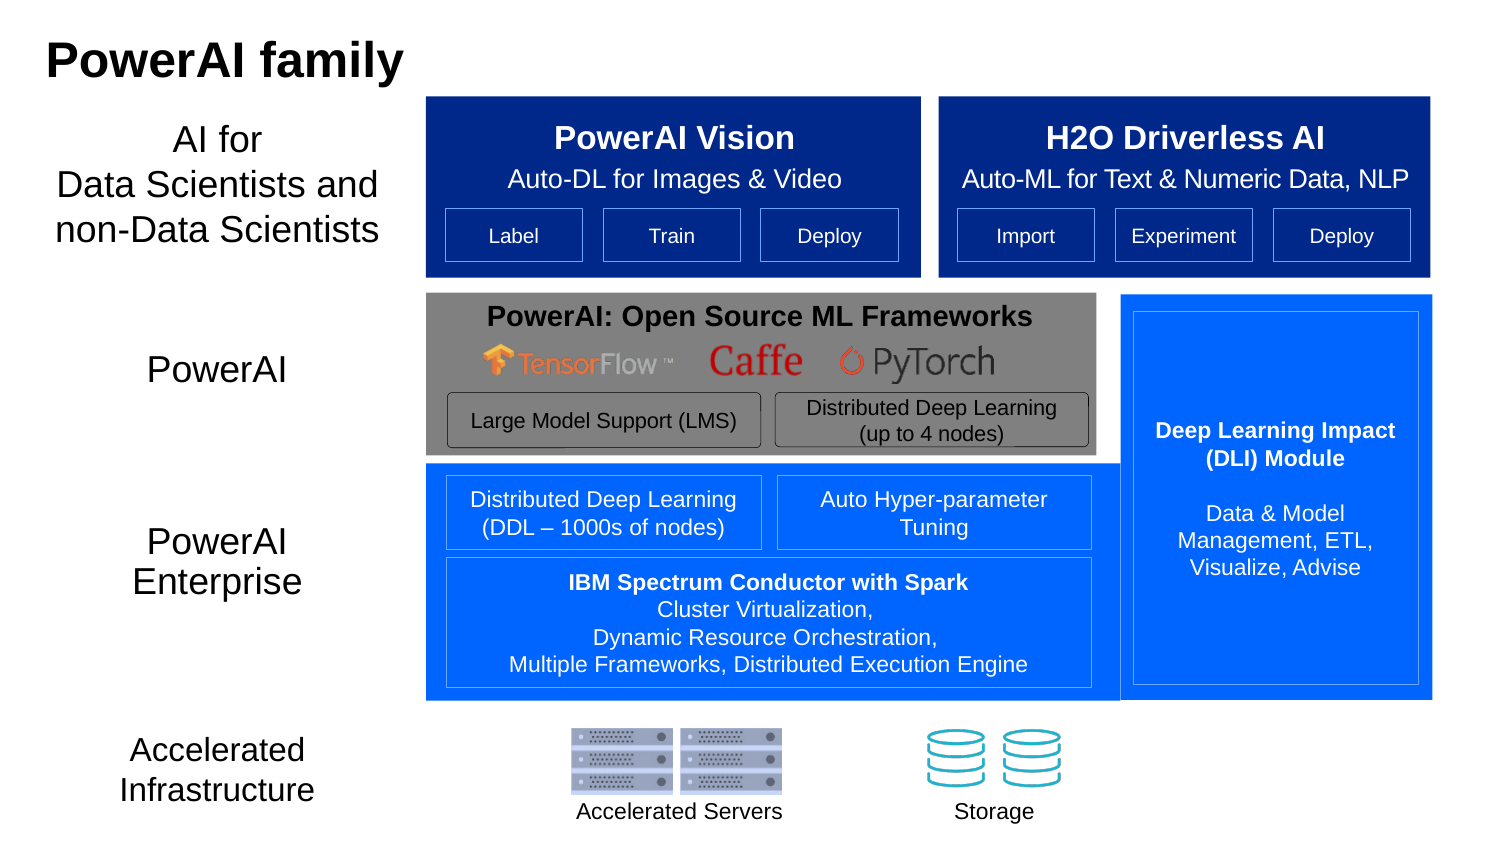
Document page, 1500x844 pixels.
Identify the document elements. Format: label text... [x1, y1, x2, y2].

text_box PowerAI family [45, 34, 1336, 89]
text_box Storage [925, 801, 1064, 837]
text_box PowerAI Vision Auto-DL for Images & Video [445, 116, 904, 202]
text_box Deploy [760, 208, 899, 262]
text_box [426, 463, 1121, 701]
picture [680, 728, 782, 795]
text_box Train [602, 208, 741, 262]
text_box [425, 292, 1097, 456]
text_box Auto Hyper-parameter Tuning [776, 475, 1092, 550]
picture [707, 309, 805, 407]
text_box IBM Spectrum Conductor with Spark Cluster Virtualization, Dynamic Resource Orchestration, Multiple Frameworks, Distributed Execution Engine [446, 556, 1092, 688]
text_box Import [956, 208, 1095, 262]
picture [820, 345, 1015, 385]
text_box Distributed Deep Learning (DDL – 1000s of nodes) [446, 475, 761, 550]
text_box Experiment [1114, 208, 1253, 262]
picture [910, 725, 1076, 792]
text_box [938, 96, 1431, 278]
text_box Accelerated Servers [544, 796, 815, 836]
text_box [425, 96, 921, 278]
text_box Label [444, 208, 583, 262]
text_box PowerAI Enterprise [71, 502, 363, 622]
text_box AI for Data Scientists and non-Data Scientists [40, 108, 395, 258]
text_box H2O Driverless AI Auto-ML for Text & Numeric Data, NLP [941, 116, 1431, 202]
text_box PowerAI [87, 329, 348, 411]
text_box [1120, 294, 1433, 700]
text_box Deploy [1272, 208, 1411, 262]
picture [571, 728, 674, 795]
text_box Accelerated Infrastructure [106, 730, 329, 806]
text_box Deep Learning Impact (DLI) Module Data & Model Management, ETL, Visualize, Advise [1133, 311, 1418, 685]
